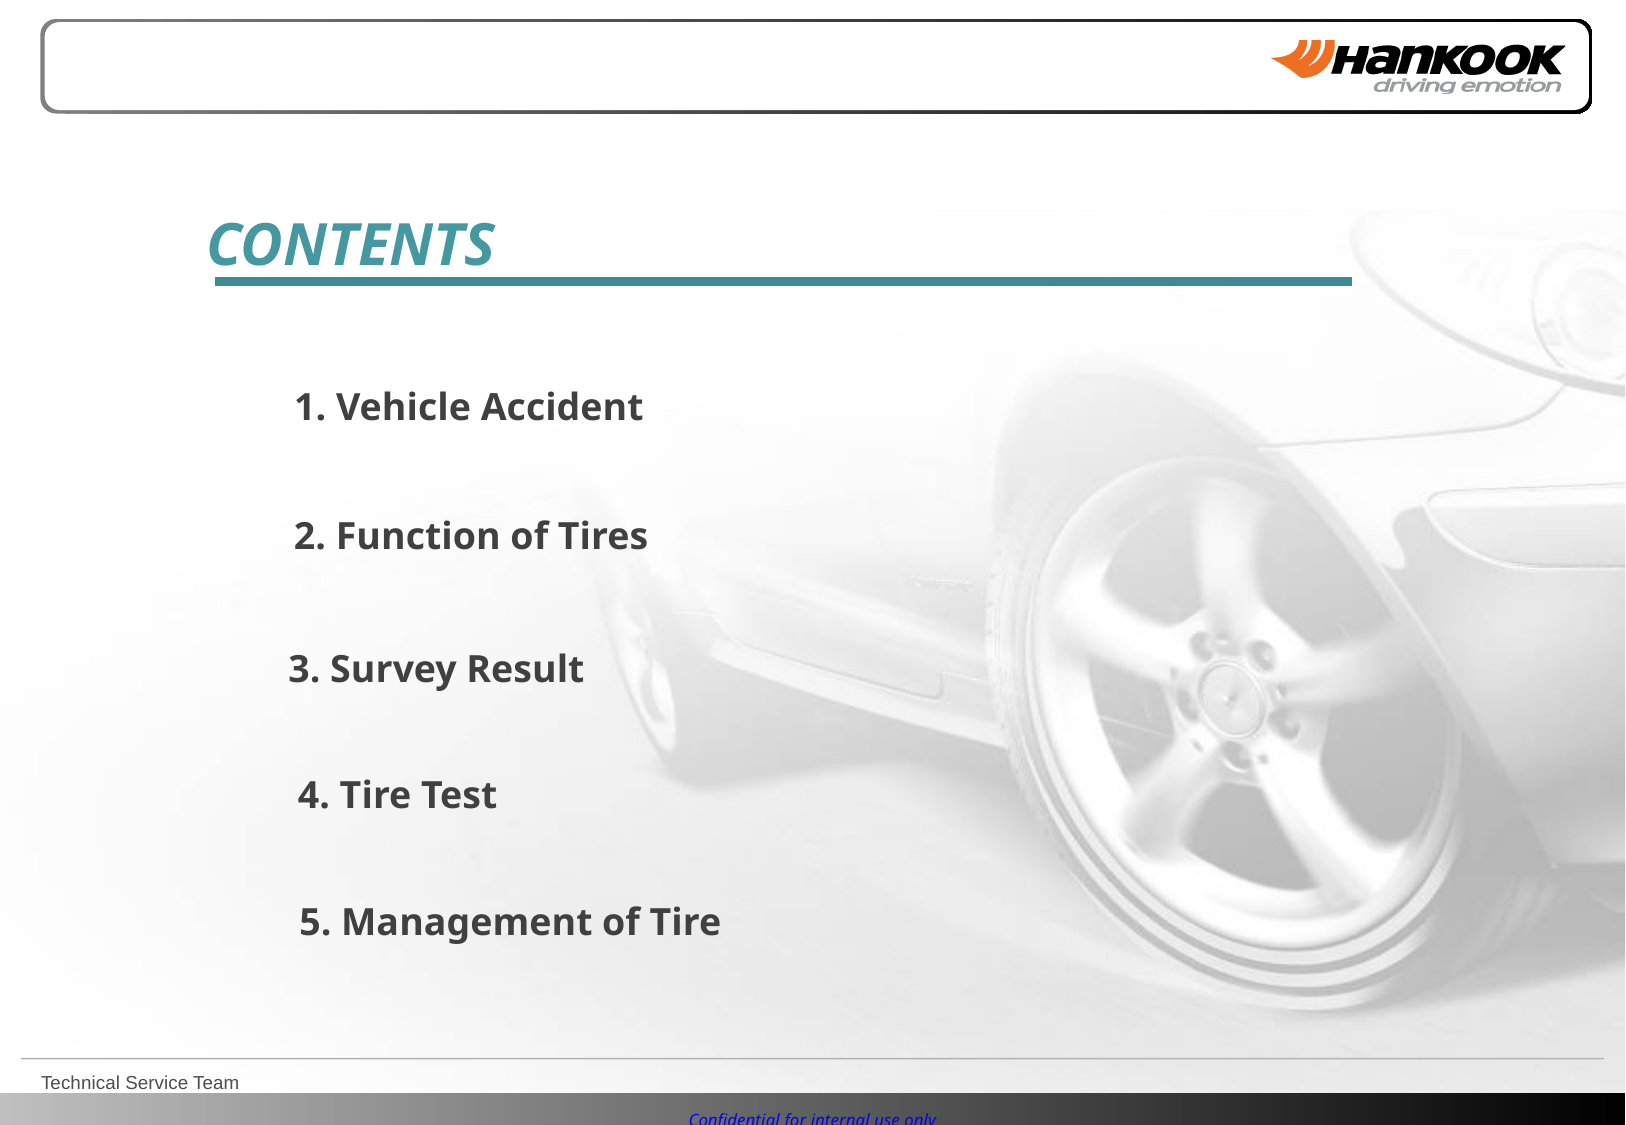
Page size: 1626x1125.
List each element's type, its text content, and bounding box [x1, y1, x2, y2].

text_box 2. Function of Tires [278, 504, 664, 565]
text_box 1. Vehicle Accident [279, 374, 660, 435]
text_box 3. Survey Result [273, 637, 1008, 698]
slide_number Technical Service Team [25, 1063, 553, 1125]
text_box CONTENTS [191, 199, 1235, 285]
text_box 4. Tire Test [282, 763, 513, 824]
picture [0, 0, 1626, 1125]
text_box 5. Management of Tire [284, 890, 738, 951]
